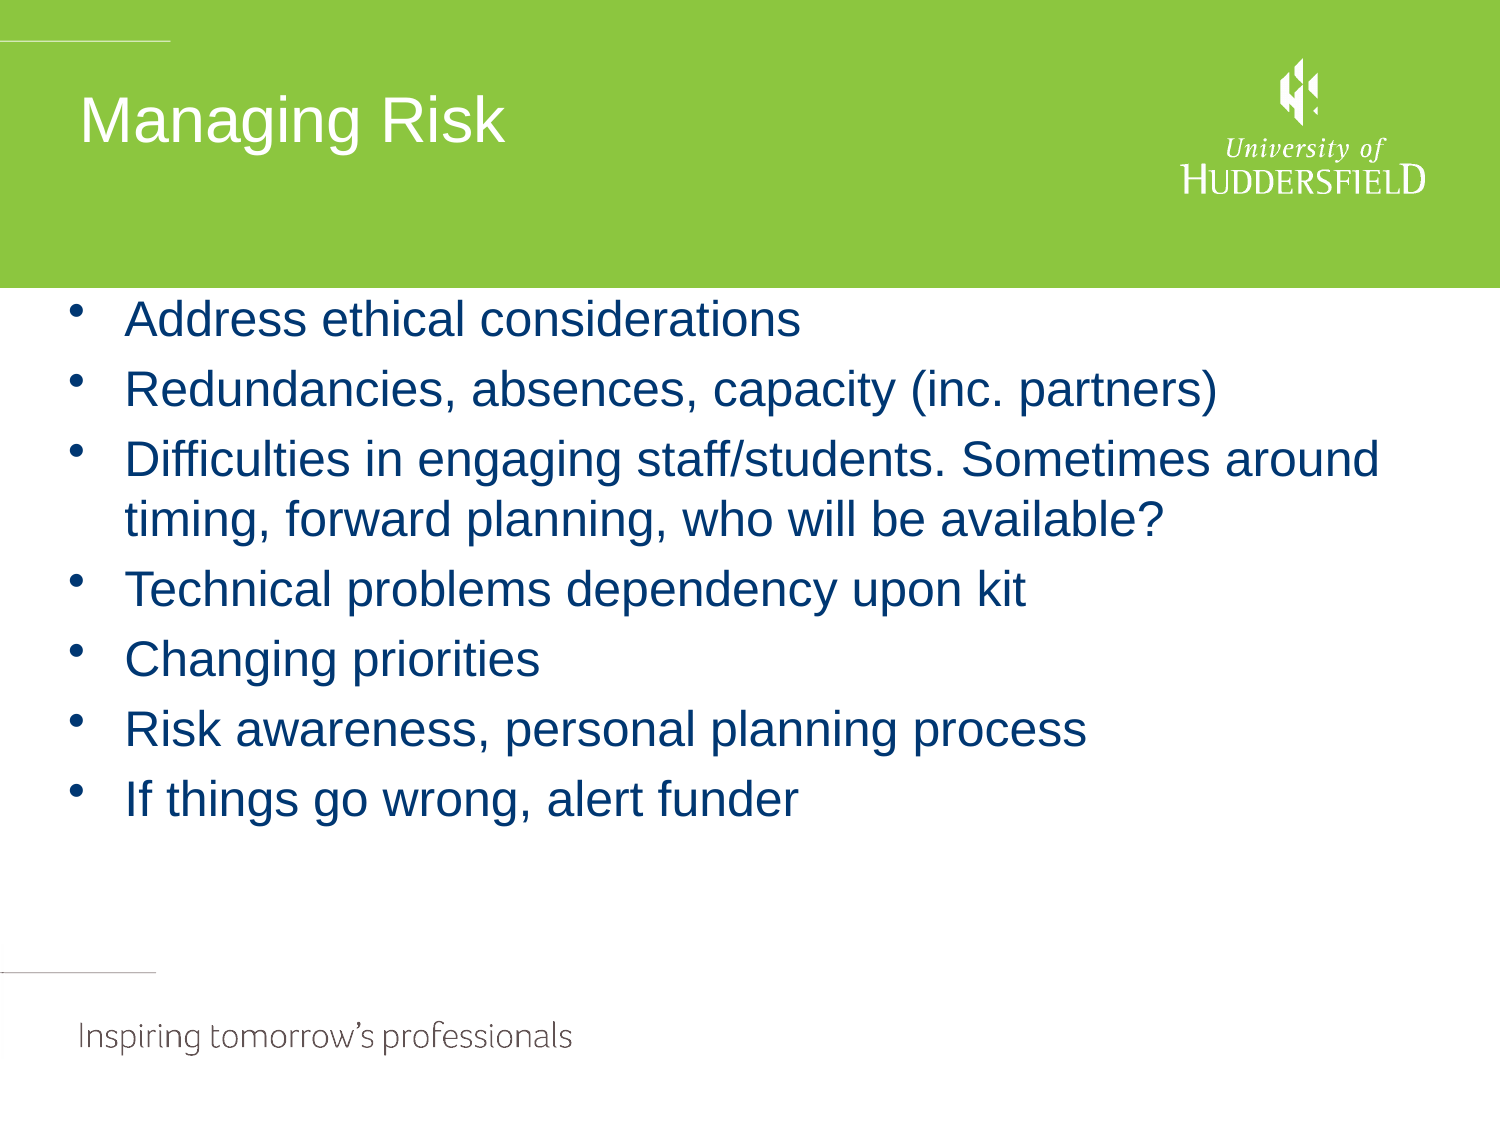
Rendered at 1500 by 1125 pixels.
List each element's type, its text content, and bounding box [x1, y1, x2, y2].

picture [0, 0, 1500, 288]
title Managing Risk [64, 42, 1416, 191]
list Address ethical considerations Redundancies, absences, capacity (inc. partners) Difficulties in engaging staff/students. Sometimes around timing, forward planning, who will be available? Technical problems dependency upon kit Changing priorities Risk awareness, personal planning process If things go wrong, alert funder [52, 278, 1404, 870]
picture [0, 944, 591, 1059]
